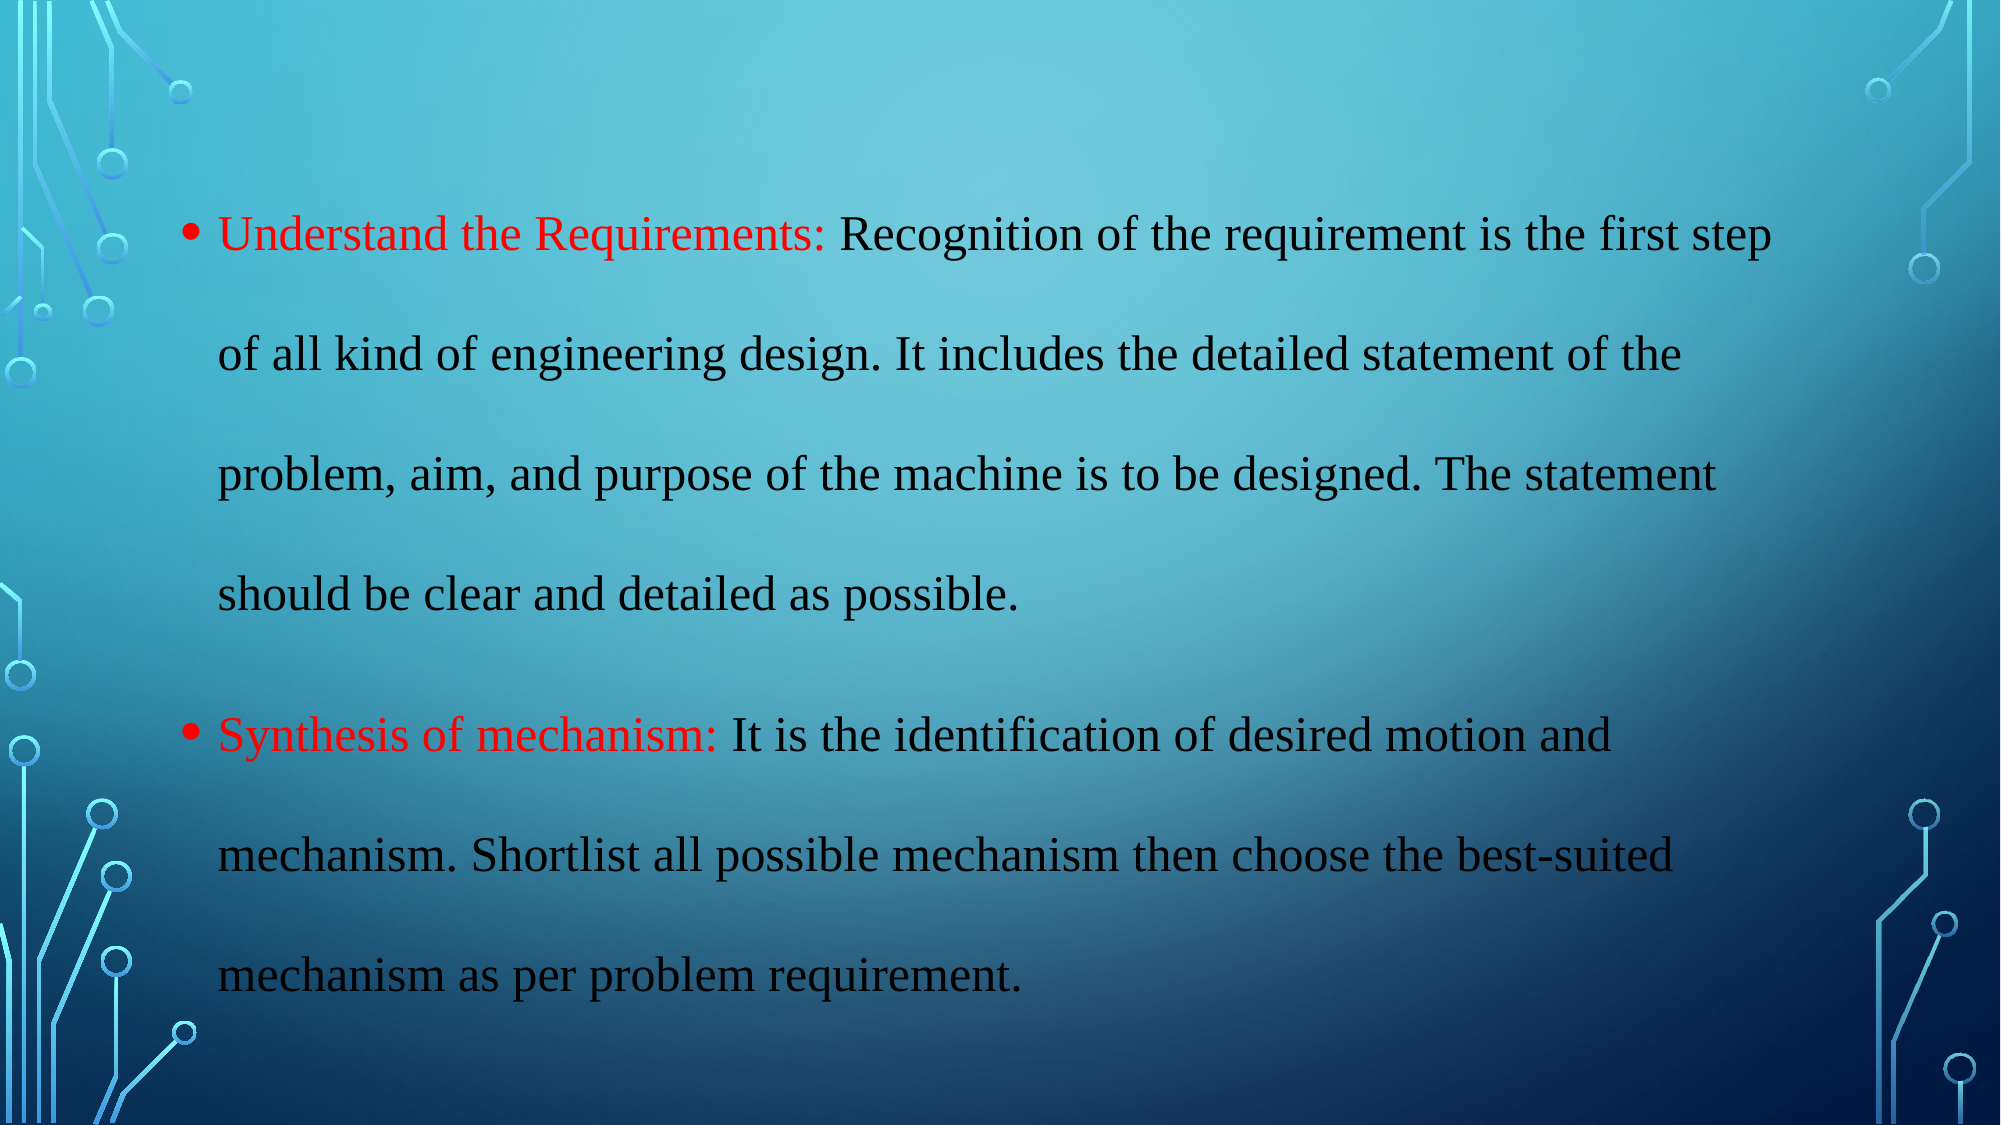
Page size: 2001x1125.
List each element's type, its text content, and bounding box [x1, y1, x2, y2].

list Understand the Requirements: Recognition of the requirement is the first step of all kind of engineering design. It includes the detailed statement of the problem, aim, and purpose of the machine is to be designed. The statement should be clear and detailed as possible. Synthesis of mechanism: It is the identification of desired motion and mechanism. Shortlist all possible mechanism then choose the best-suited mechanism as per problem requirement. [165, 132, 1791, 1037]
